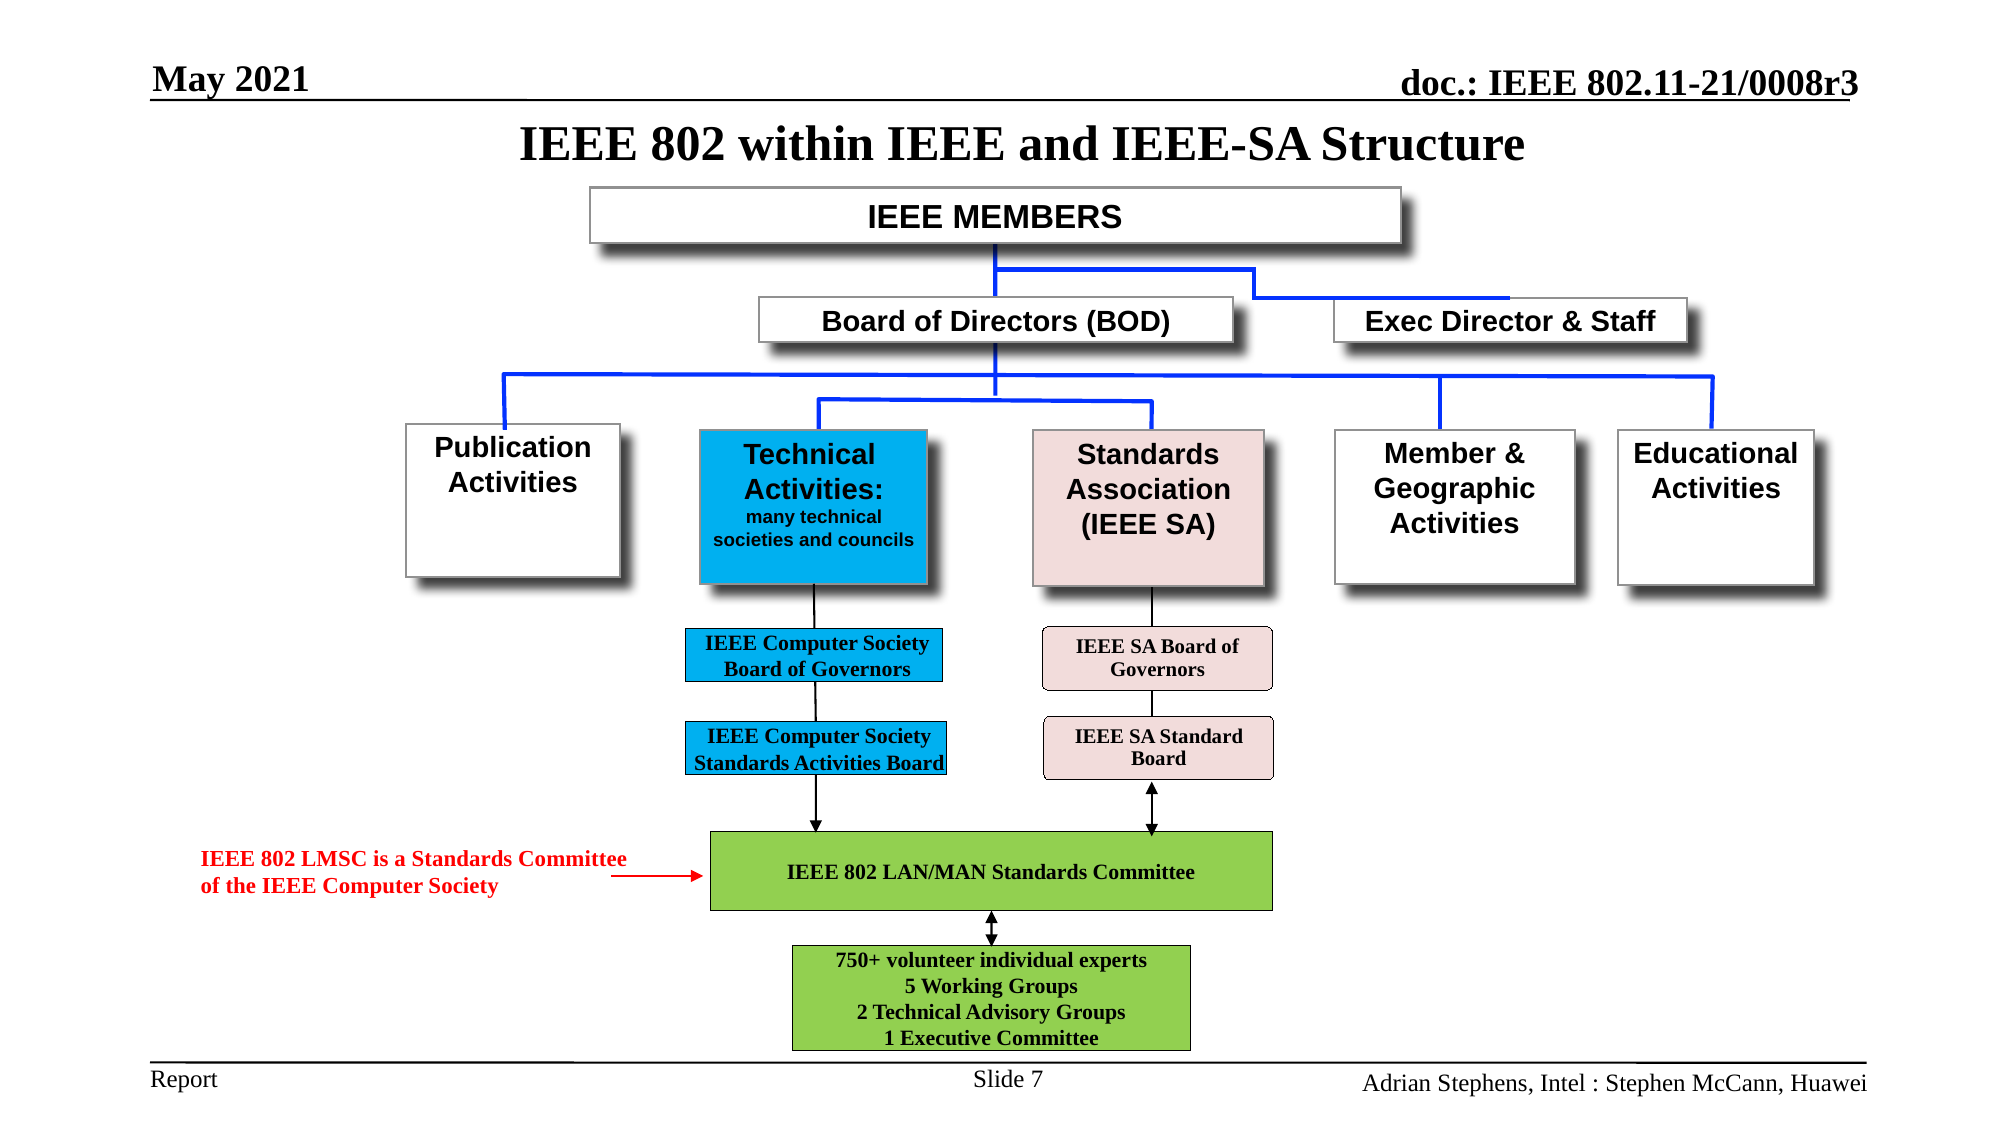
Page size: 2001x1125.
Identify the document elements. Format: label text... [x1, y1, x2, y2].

slide_number Slide 7 [950, 1061, 1067, 1123]
title IEEE 802 within IEEE and IEEE-SA Structure [422, 110, 1623, 185]
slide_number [152, 54, 563, 100]
footer Adrian Stephens, Intel : Stephen McCann, Huawei [1269, 1066, 1869, 1108]
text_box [185, 187, 1815, 1052]
